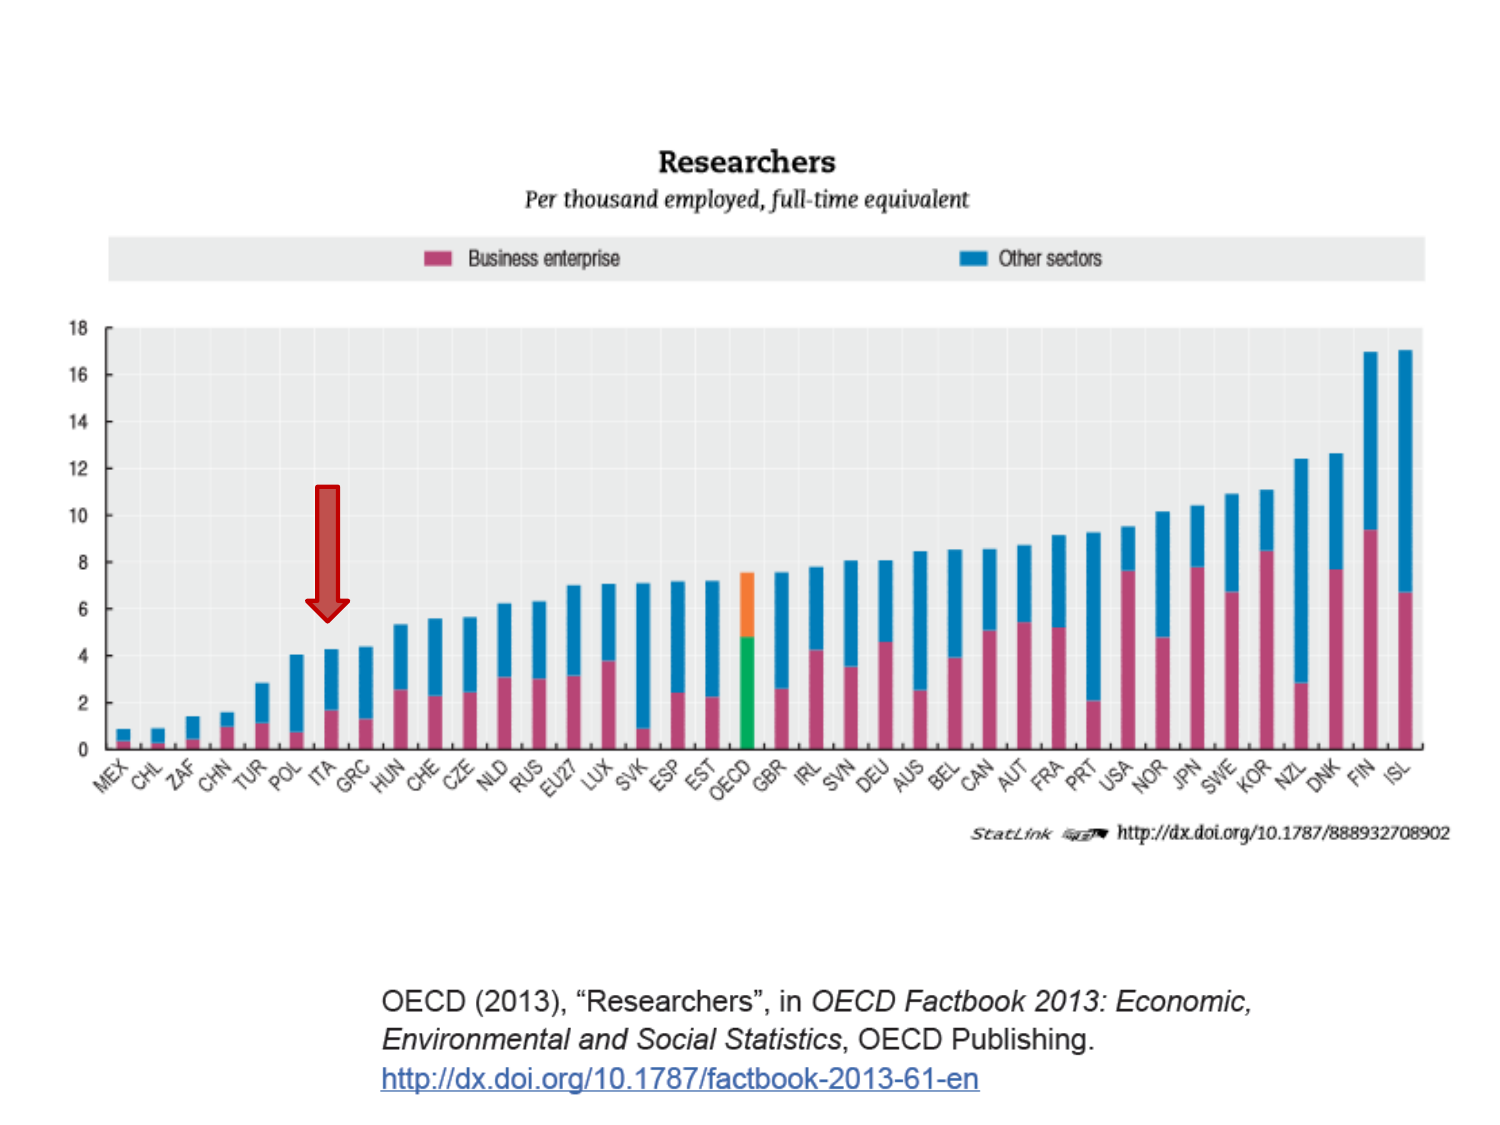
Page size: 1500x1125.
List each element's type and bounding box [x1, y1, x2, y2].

picture [371, 975, 1268, 1120]
picture [41, 104, 1499, 874]
